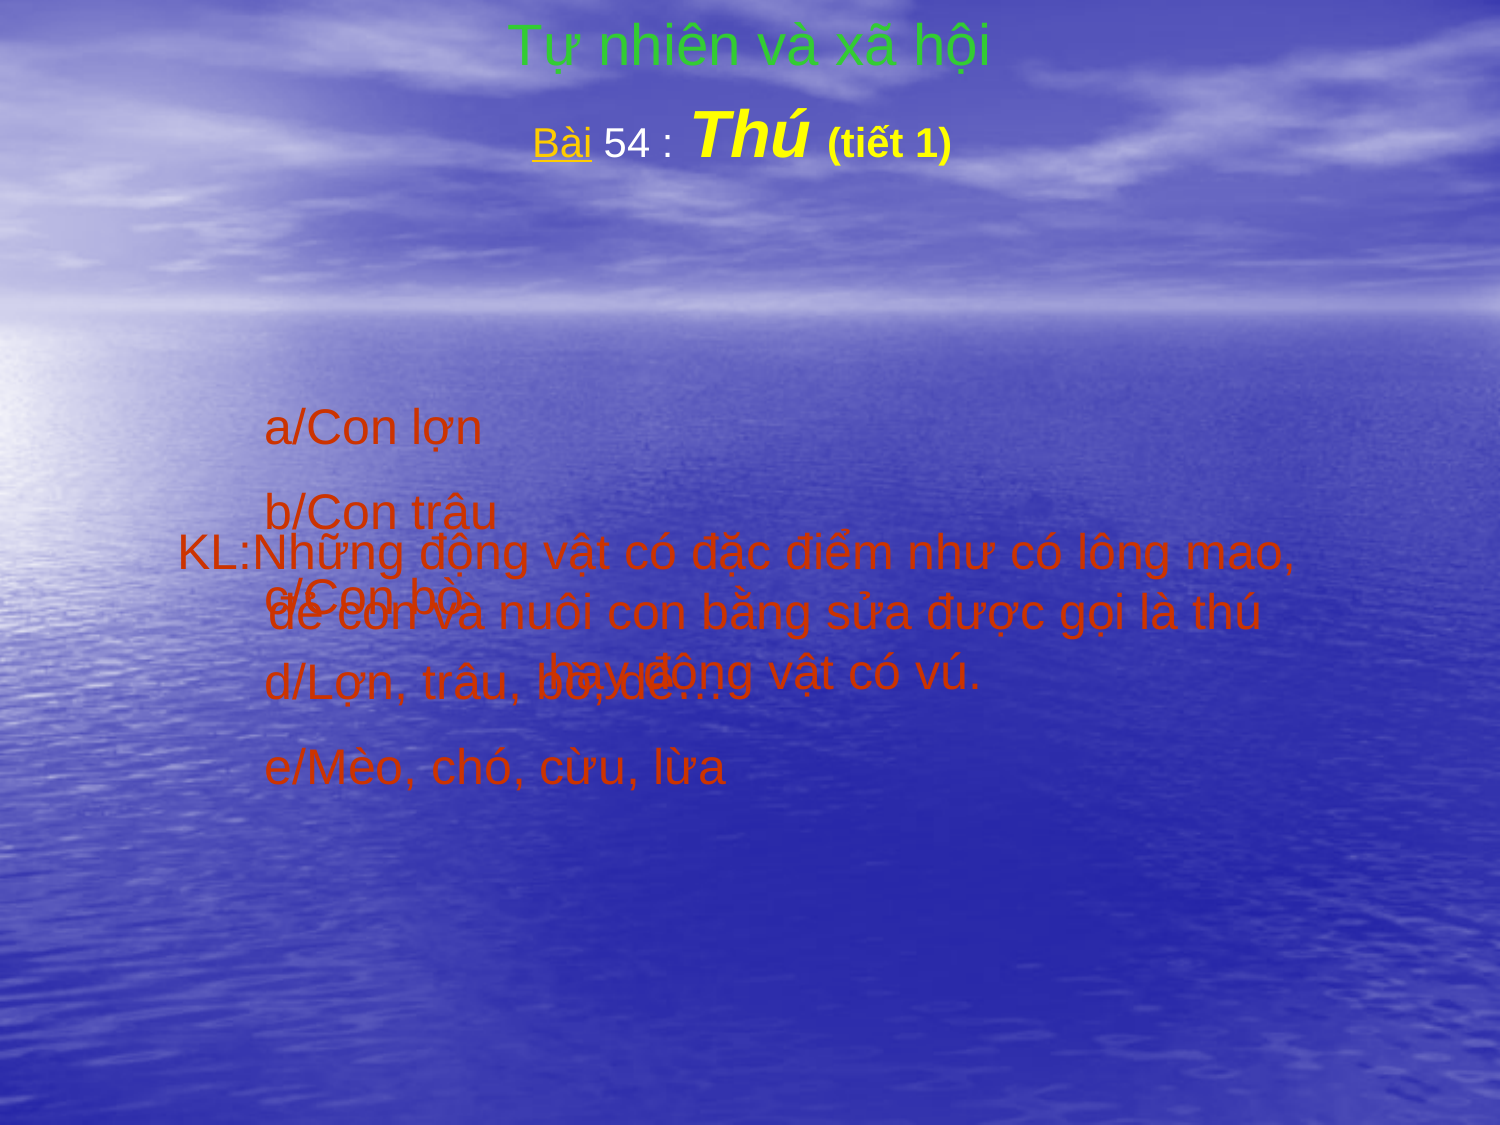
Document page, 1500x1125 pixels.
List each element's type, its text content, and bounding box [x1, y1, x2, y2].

text_box KL:Những động vật có đặc điểm như có lông mao, đẻ con và nuôi con bằng sửa được gọi là thú hay động vật có vú. [162, 512, 1313, 708]
text_box Tự nhiên và xã hội Bài 54 : Thú (tiết 1) [112, 0, 1388, 225]
text_box a/Con lợn b/Con trâu c/Con bò d/Lợn, trâu, bò, dê… e/Mèo, chó, cừu, lừa [249, 708, 1175, 803]
text_box a/Con lợn b/Con trâu c/Con bò d/Lợn, trâu, bò, dê… e/Mèo, chó, cừu, lừa [249, 387, 1175, 512]
